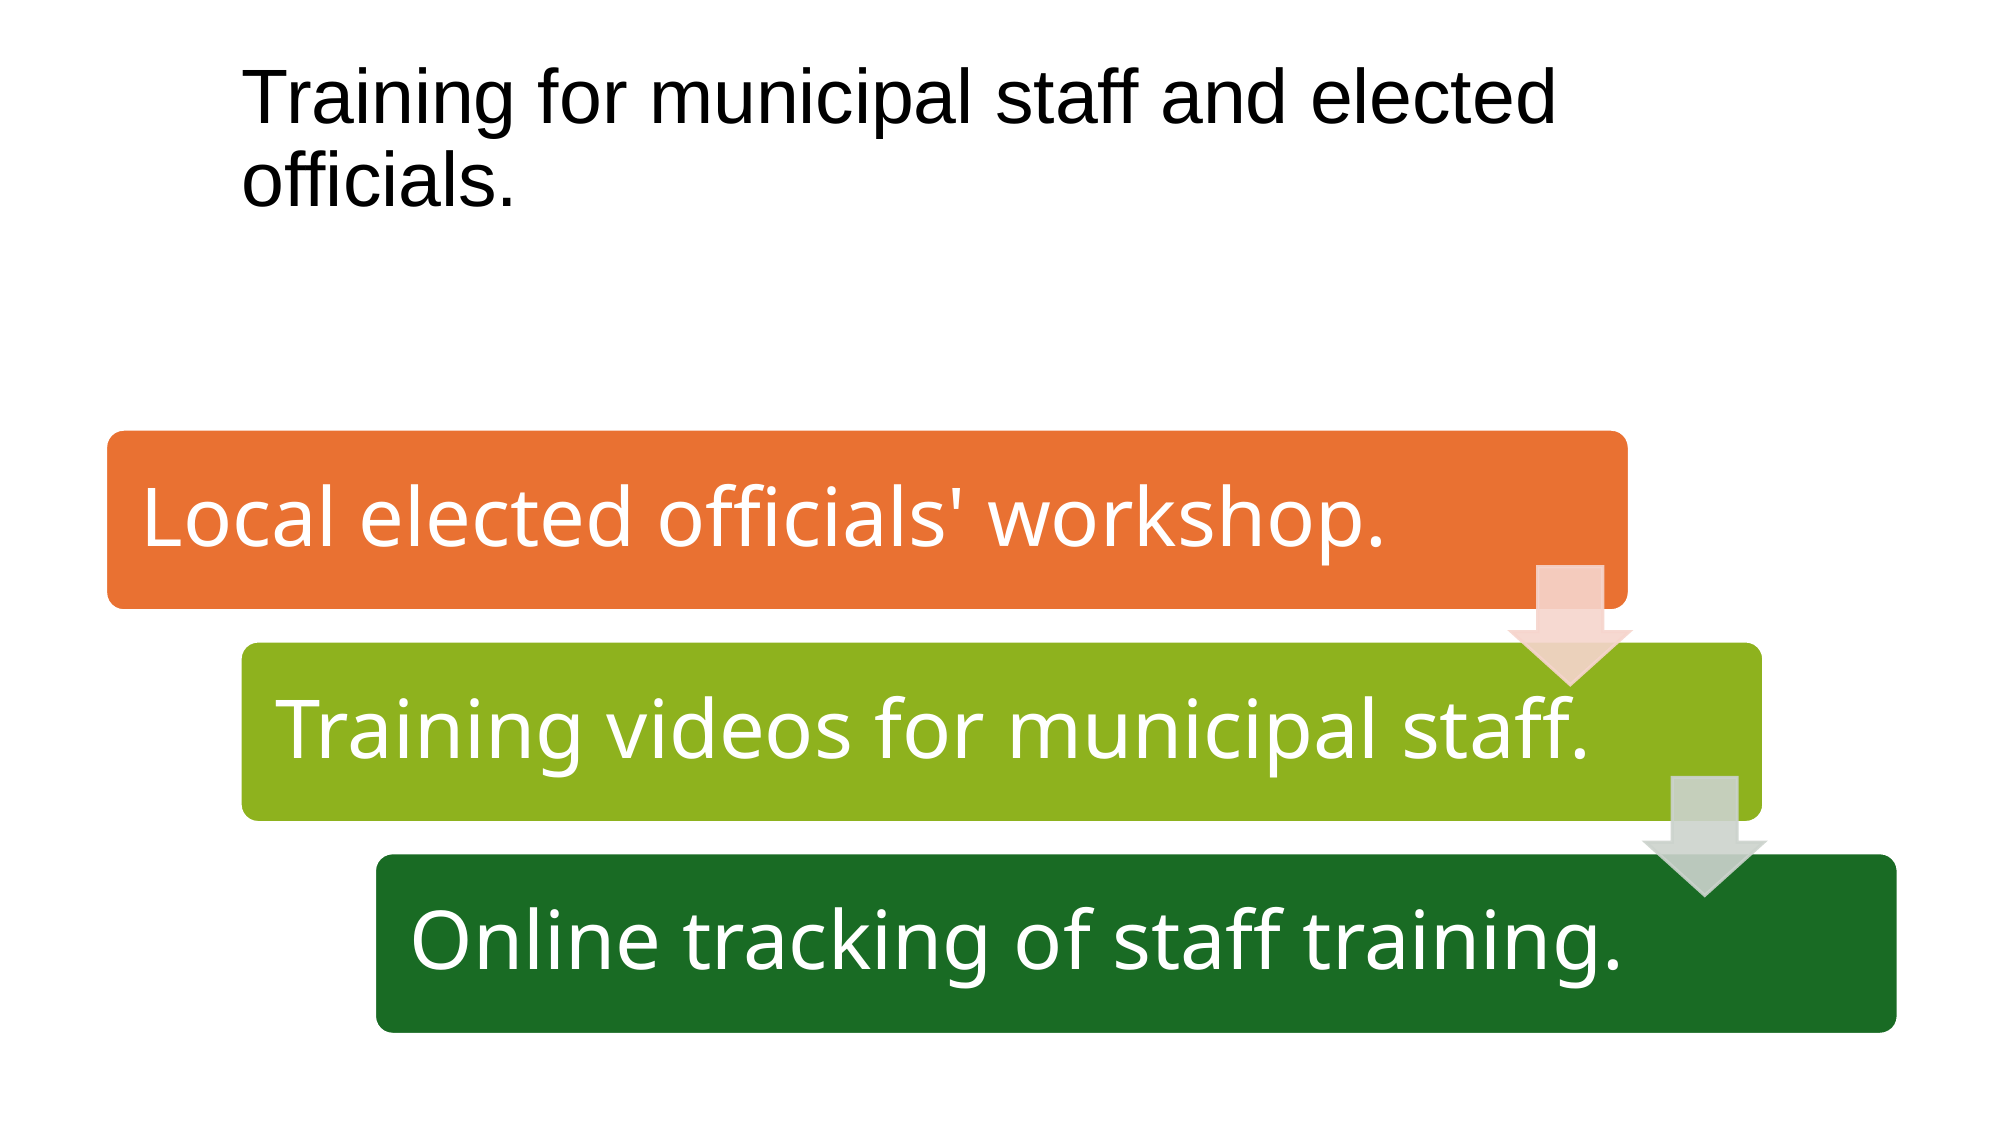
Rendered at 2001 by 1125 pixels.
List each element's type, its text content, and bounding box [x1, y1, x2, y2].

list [105, 428, 1899, 1035]
title Training for municipal staff and elected officials. [226, 57, 1822, 316]
